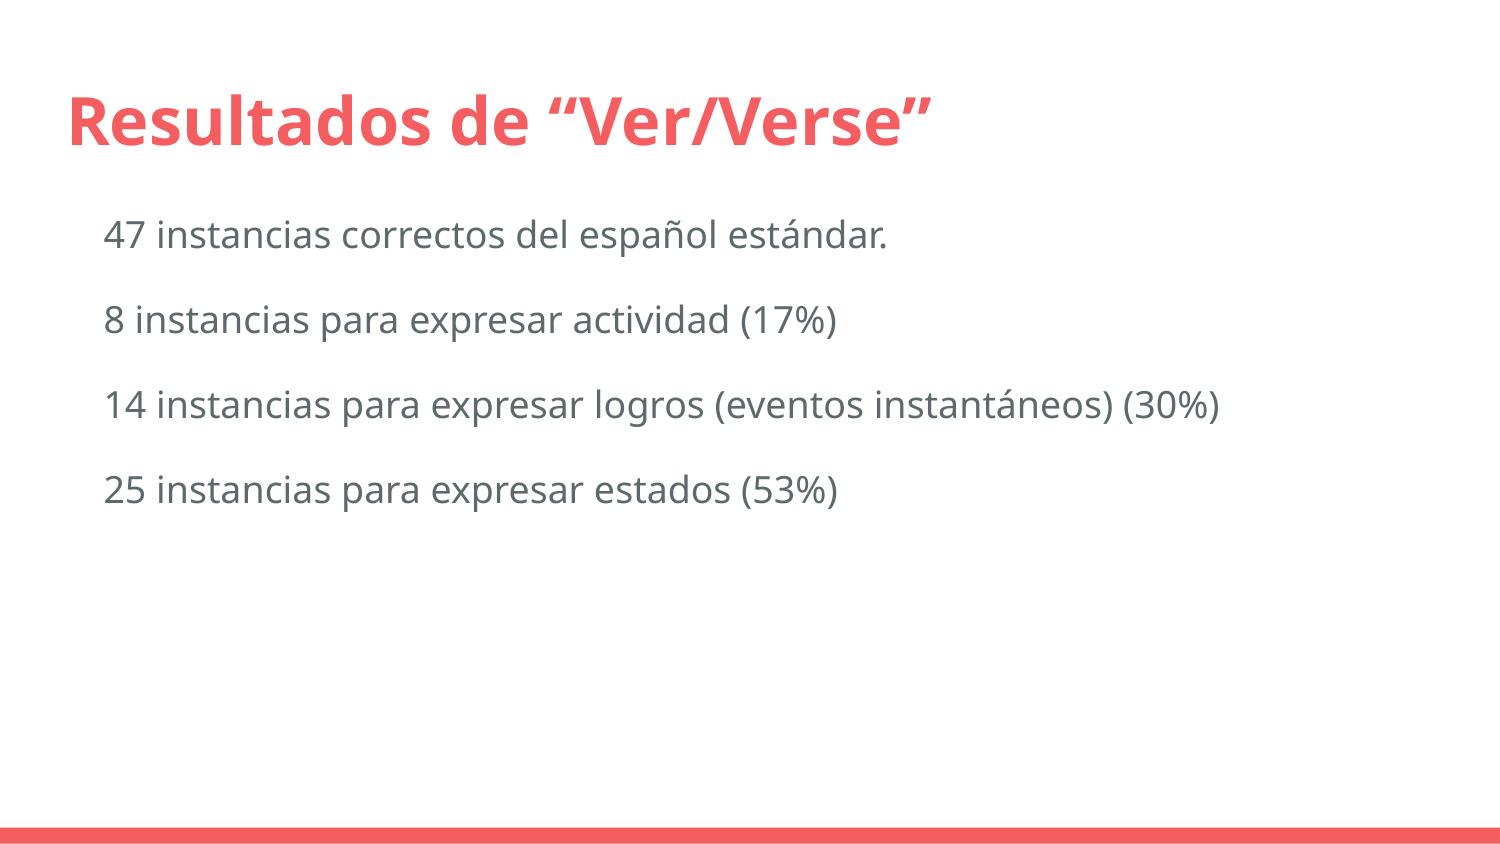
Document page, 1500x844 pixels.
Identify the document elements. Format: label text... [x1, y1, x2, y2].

list 47 instancias correctos del español estándar. 8 instancias para expresar actividad (17%) 14 instancias para expresar logros (eventos instantáneos) (30%) 25 instancias para expresar estados (53%) [51, 189, 1449, 750]
title Resultados de “Ver/Verse” [51, 64, 1449, 167]
